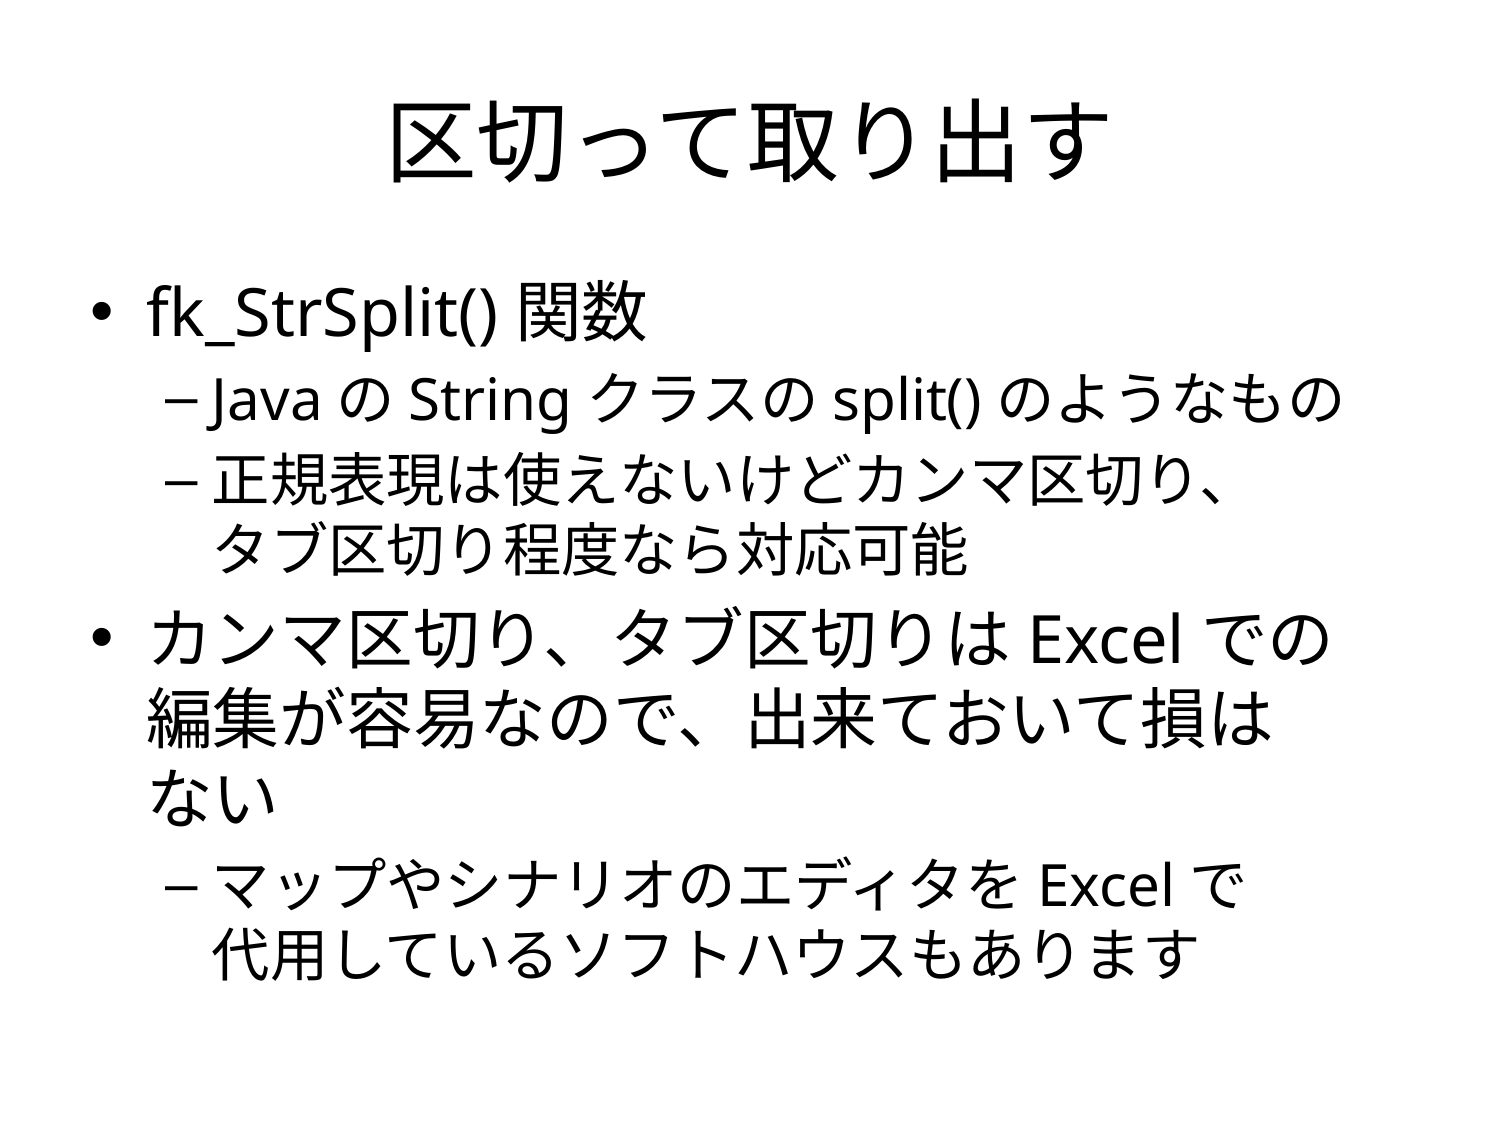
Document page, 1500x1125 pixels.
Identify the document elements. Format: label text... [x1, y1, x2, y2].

title 区切って取り出す [75, 45, 1425, 233]
list fk_StrSplit()関数 JavaのStringクラスのsplit()のようなもの 正規表現は使えないけどカンマ区切り、 タブ区切り程度なら対応可能 カンマ区切り、タブ区切りはExcelでの 編集が容易なので、出来ておいて損は ない マップやシナリオのエディタをExcelで 代用しているソフトハウスもあります [75, 262, 1425, 1005]
